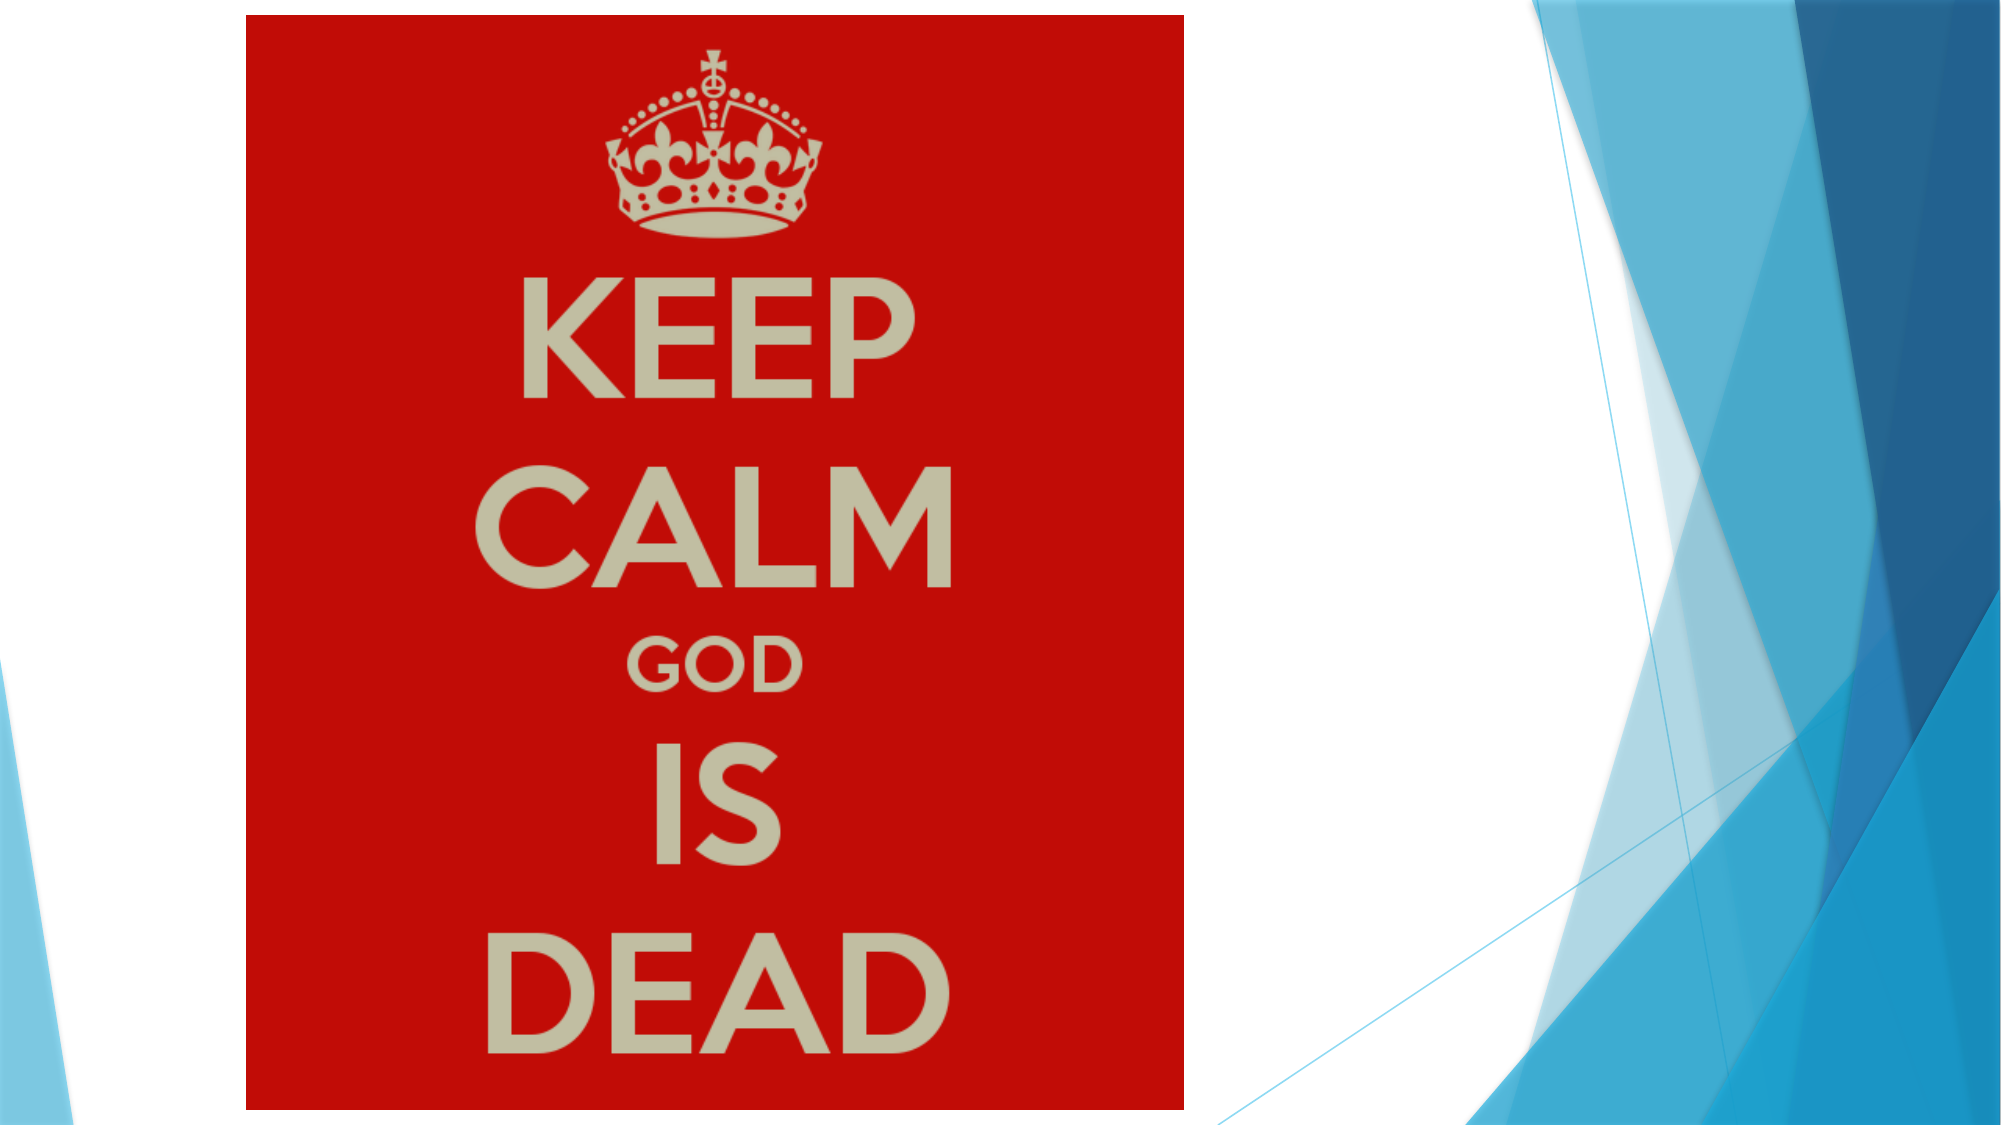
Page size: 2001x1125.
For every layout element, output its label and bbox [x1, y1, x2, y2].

picture [245, 15, 1184, 1110]
